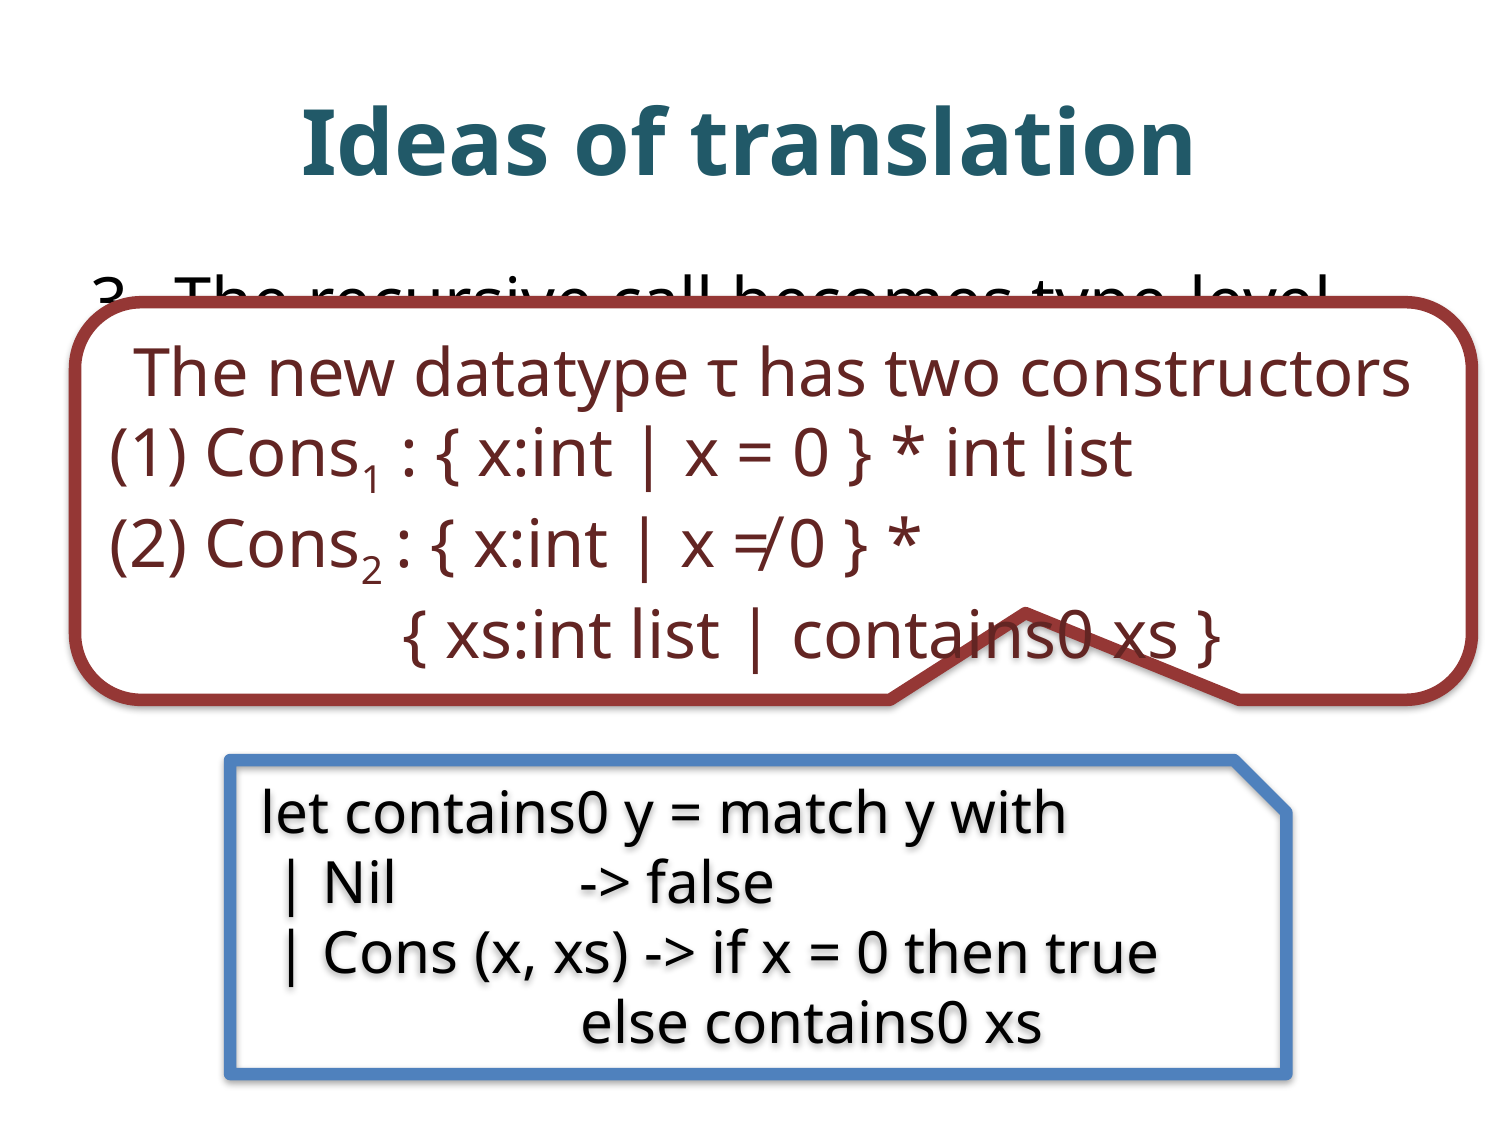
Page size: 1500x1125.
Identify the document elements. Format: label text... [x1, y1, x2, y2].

text_box The new datatype τ has two constructors (1) Cons1 : { x:int | x = 0 } * int list (2) Cons2 : { x:int | x ≠ 0 } * { xs:int list | contains0 xs } [74, 301, 1473, 701]
text_box let contains0 y = match y with | Nil -> false | Cons (x, xs) -> if x = 0 then true else contains0 xs [229, 759, 1288, 1075]
list The recursive call becomes type-level recursion [75, 251, 1425, 342]
list The recursive call becomes type-level recursion [75, 623, 1425, 994]
title Ideas of translation [75, 45, 1425, 233]
